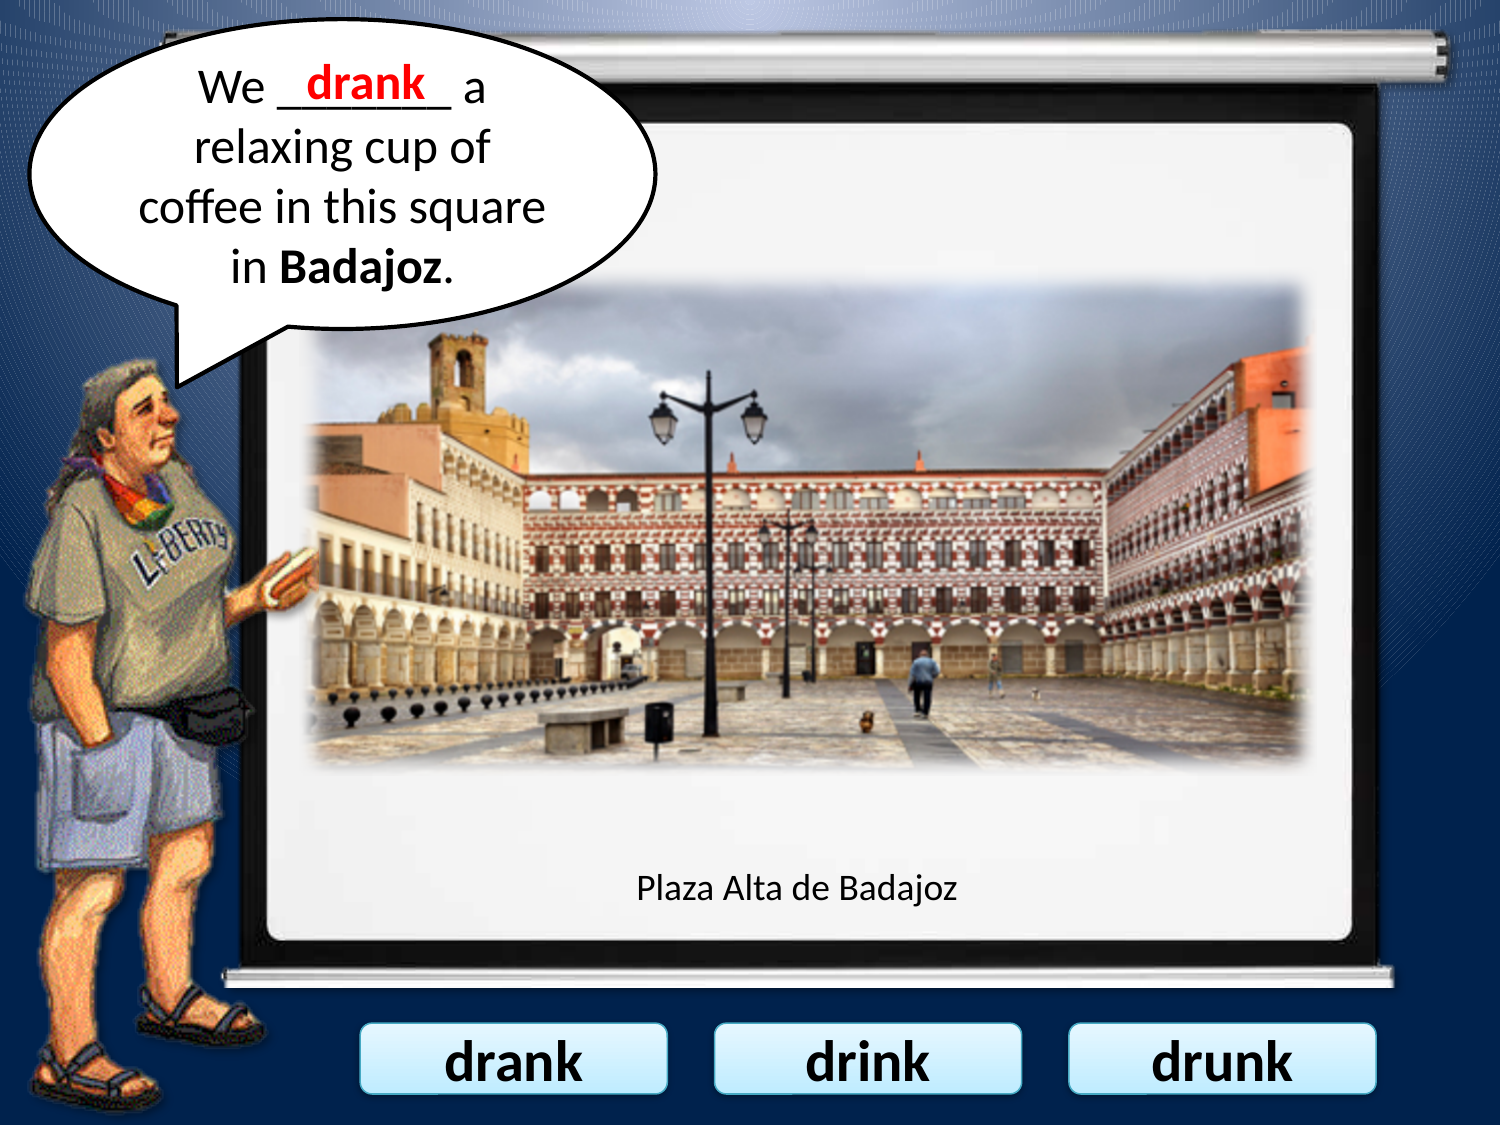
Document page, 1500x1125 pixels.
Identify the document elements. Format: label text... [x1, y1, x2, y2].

text_box drink [713, 1022, 1023, 1095]
picture [5, 18, 1459, 1125]
text_box drank [359, 1022, 669, 1095]
text_box drunk [1068, 1022, 1377, 1095]
text_box We _______ a relaxing cup of coffee in this square in Badajoz. [27, 50, 149, 299]
